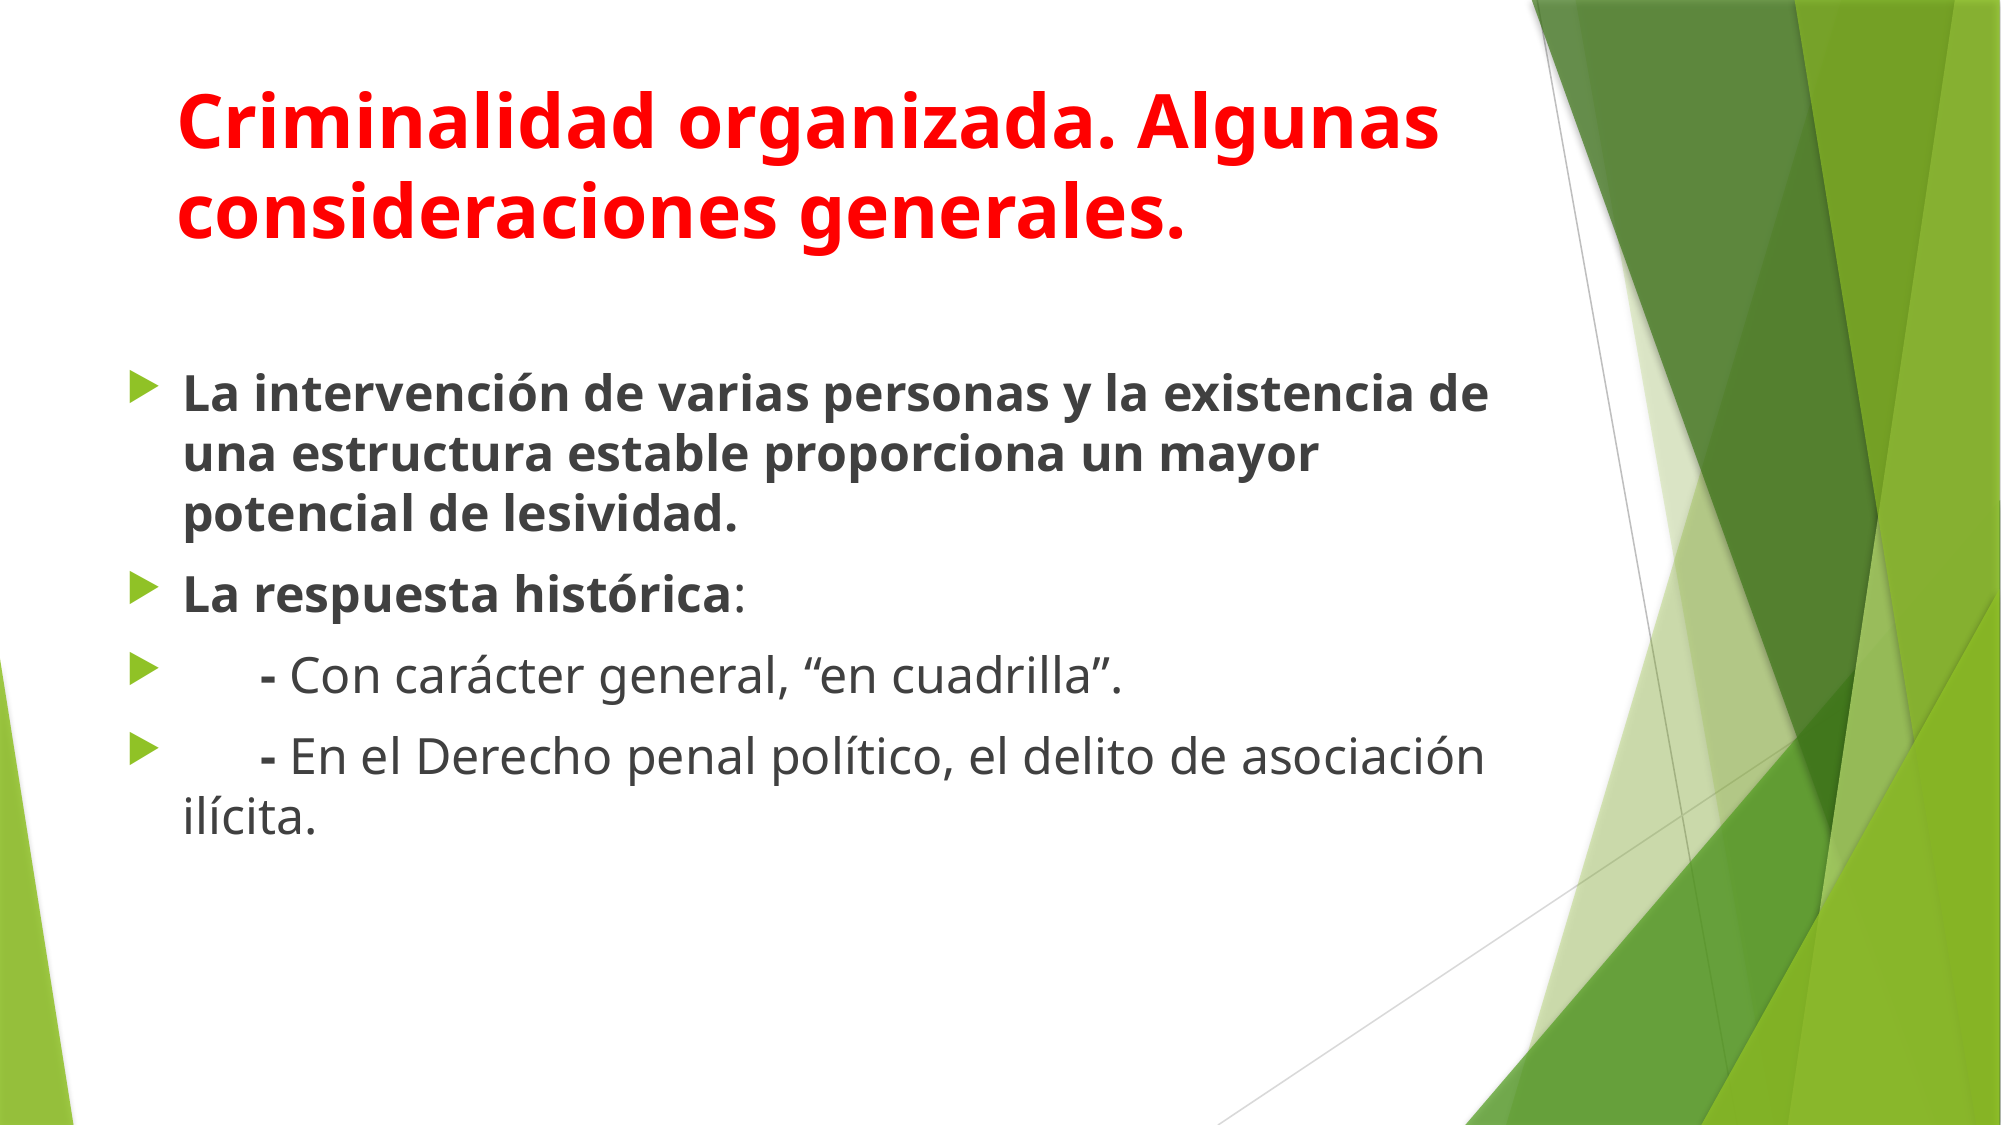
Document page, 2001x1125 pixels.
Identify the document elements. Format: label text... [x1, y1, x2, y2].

list La intervención de varias personas y la existencia de una estructura estable proporciona un mayor potencial de lesividad. La respuesta histórica: - Con carácter general, “en cuadrilla”. - En el Derecho penal político, el delito de asociación ilícita. [111, 354, 1522, 992]
title Criminalidad organizada. Algunas consideraciones generales. [161, 66, 1650, 313]
